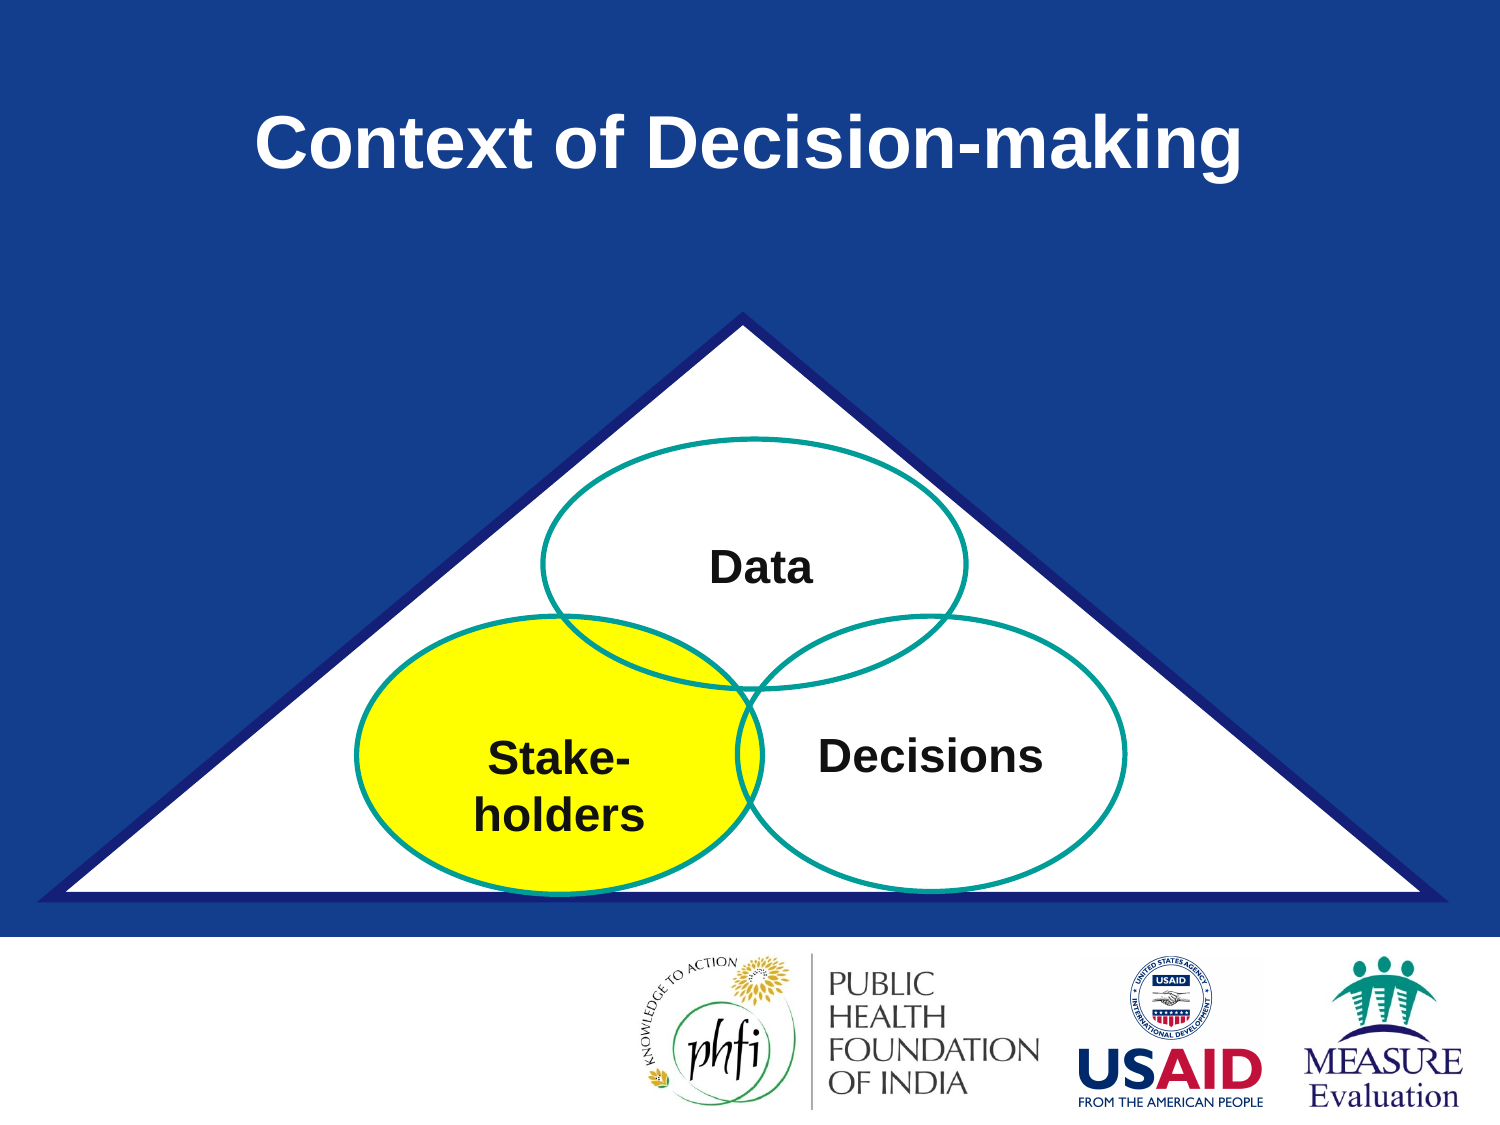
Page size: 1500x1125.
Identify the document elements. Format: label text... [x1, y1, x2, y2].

picture [1079, 956, 1263, 1107]
picture [631, 947, 1043, 1113]
picture [1304, 956, 1463, 1107]
text_box Decisions [737, 616, 1125, 892]
text_box Stake-holders [356, 616, 750, 895]
text_box Context of Decision-making [112, 45, 1388, 233]
text_box Data [542, 439, 967, 690]
text_box [50, 318, 1435, 898]
